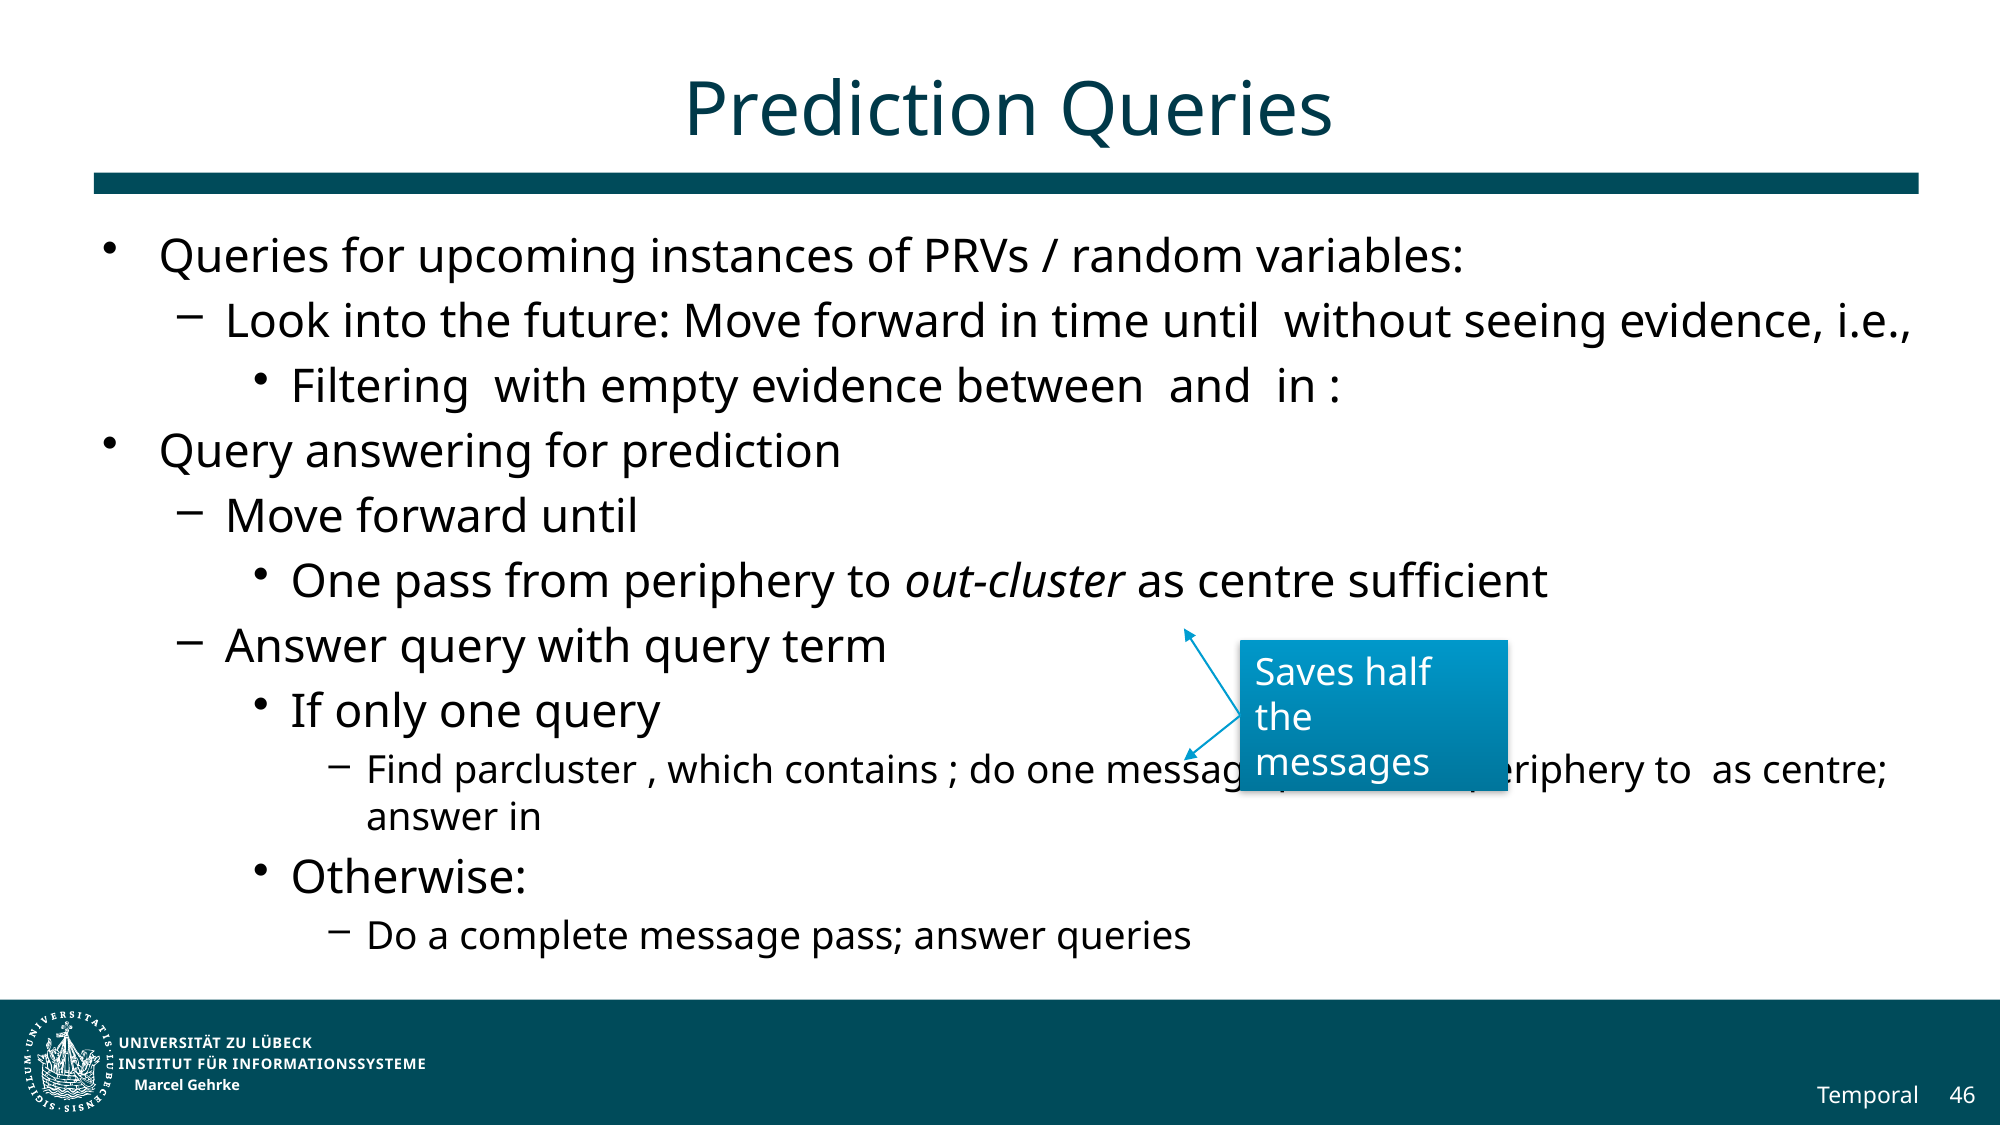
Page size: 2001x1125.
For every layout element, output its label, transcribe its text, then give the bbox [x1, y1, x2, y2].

title Prediction Queries [99, 52, 1919, 161]
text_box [1183, 628, 1241, 693]
footer Marcel Gehrke [0, 1068, 504, 1101]
slide_number Temporal [1992, 1073, 2000, 1106]
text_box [1183, 693, 1241, 761]
text_box Saves half the messages [1240, 640, 1508, 791]
slide_number 46 [1524, 1073, 1992, 1106]
